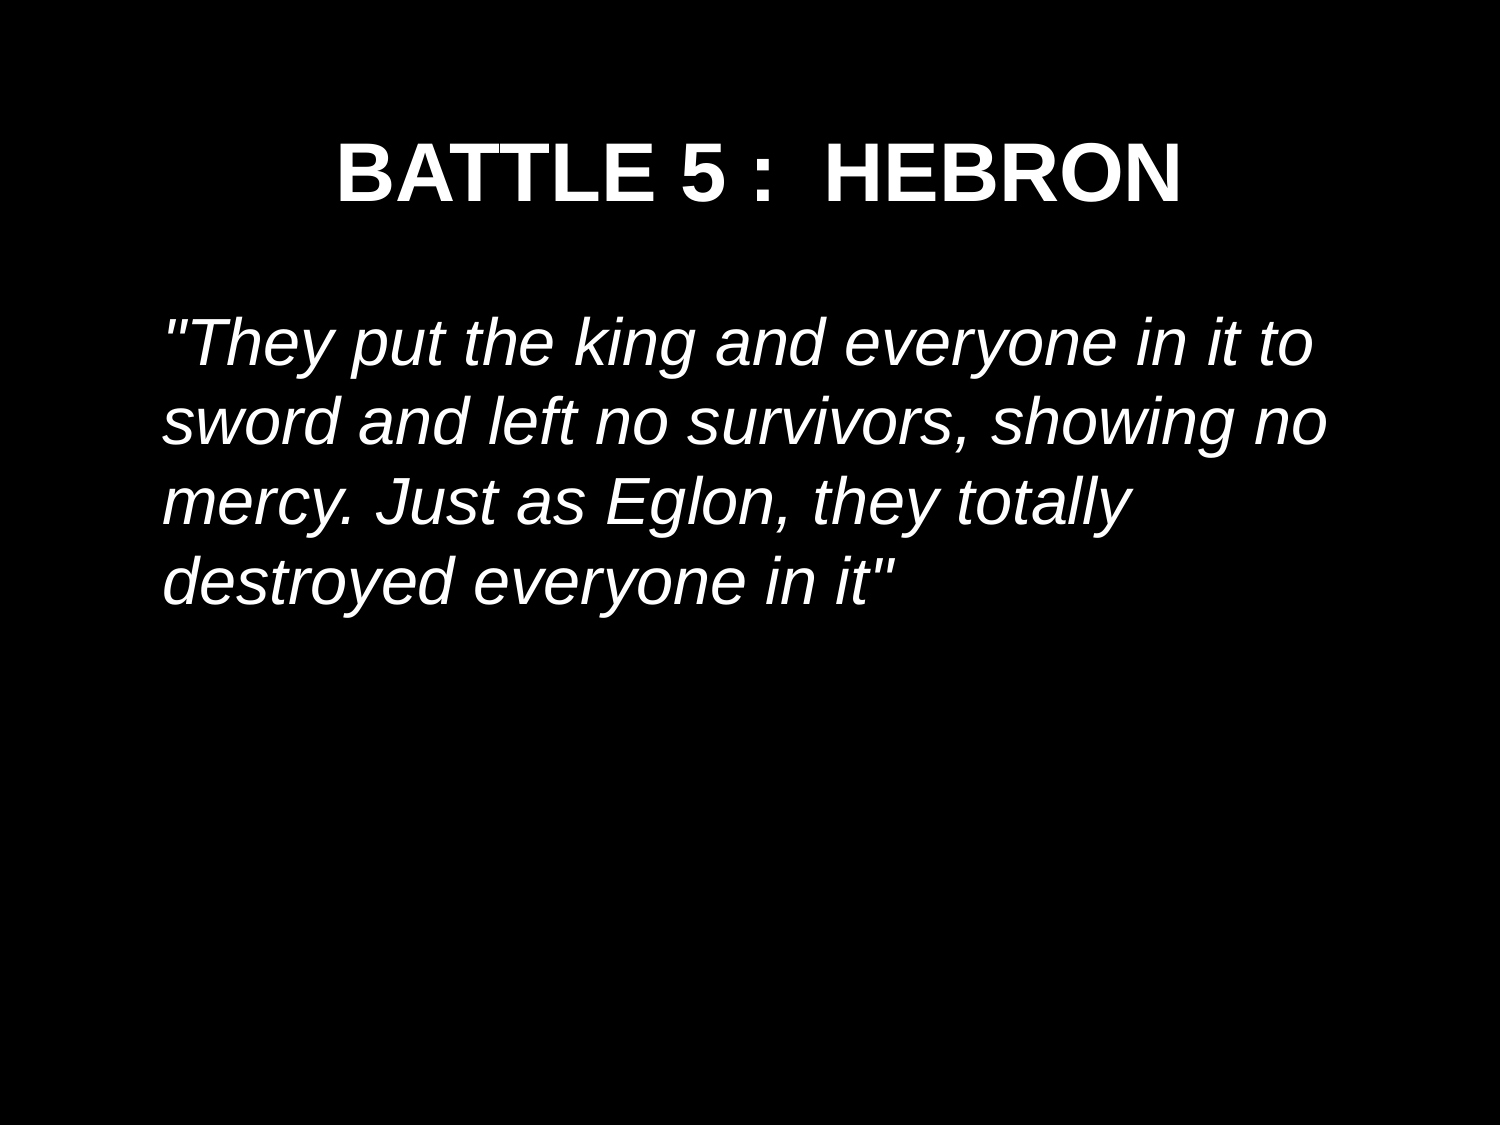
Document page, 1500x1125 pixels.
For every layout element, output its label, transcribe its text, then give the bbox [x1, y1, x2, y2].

text_box "They put the king and everyone in it to sword and left no survivors, showing no mercy. Just as Eglon, they totally destroyed everyone in it" [147, 290, 1388, 626]
text_box BATTLE 5 : HEBRON [320, 111, 1200, 226]
